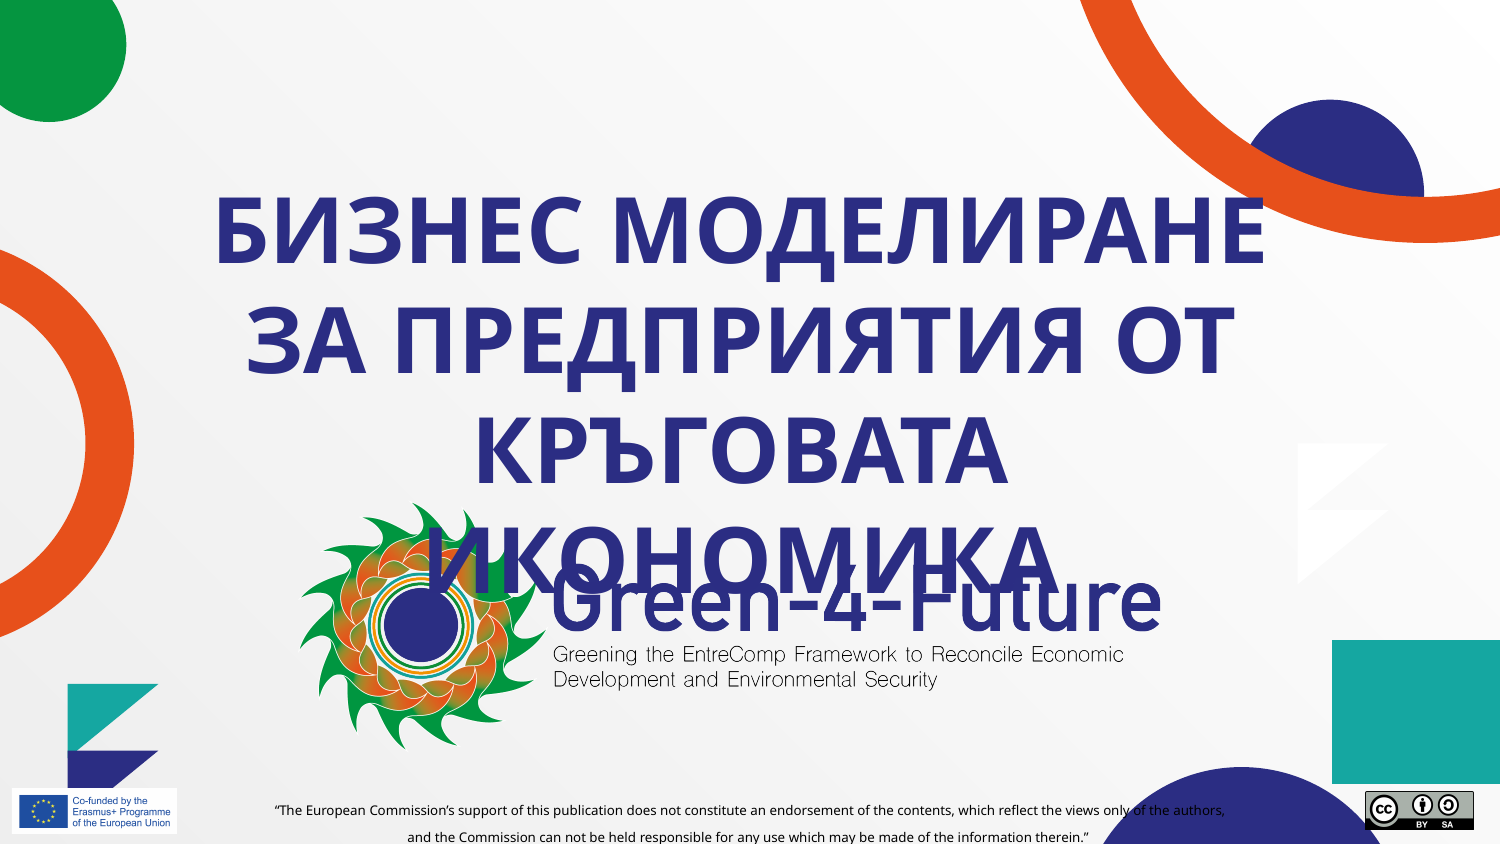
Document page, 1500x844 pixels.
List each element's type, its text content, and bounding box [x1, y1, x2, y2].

picture [1365, 791, 1474, 830]
title БИЗНЕС МОДЕЛИРАНЕ ЗА ПРЕДПРИЯТИЯ ОТ КРЪГОВАТА ИКОНОМИКА [148, 156, 1333, 447]
picture [11, 788, 177, 834]
picture [297, 500, 1169, 753]
